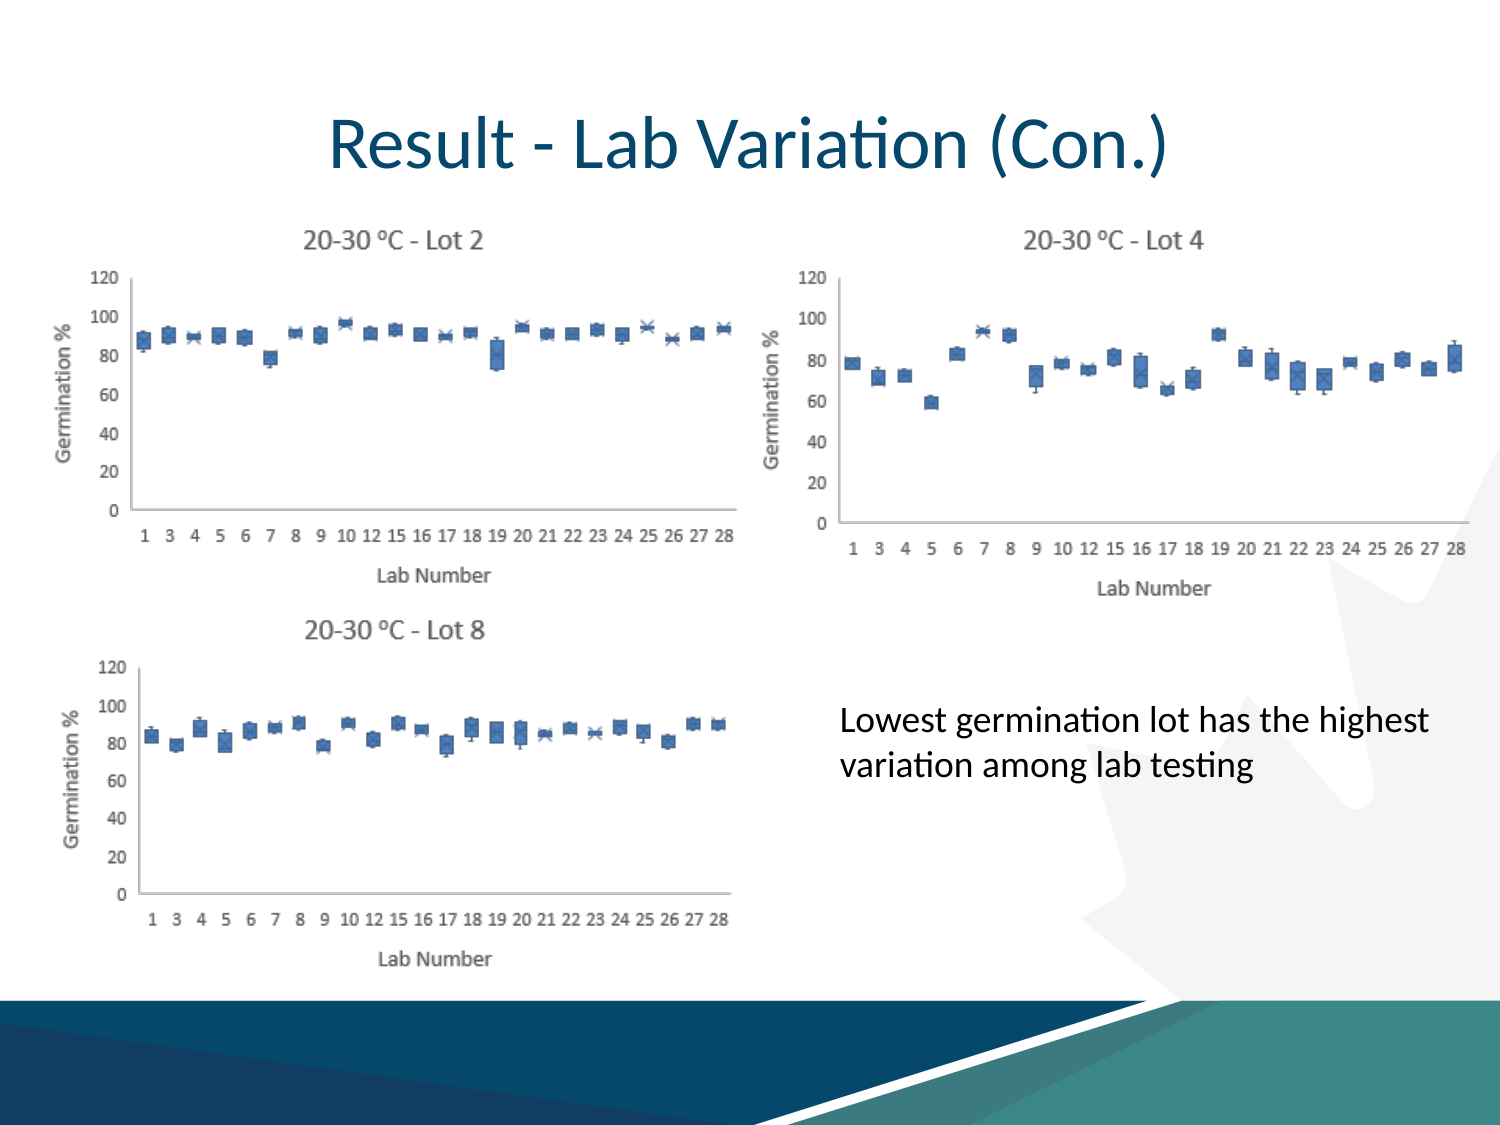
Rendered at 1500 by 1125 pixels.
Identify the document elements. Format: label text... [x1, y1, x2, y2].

picture [0, 0, 1500, 1125]
title Result - Lab Variation (Con.) [75, 45, 1425, 212]
text_box Lowest germination lot has the highest variation among lab testing [825, 687, 1450, 793]
